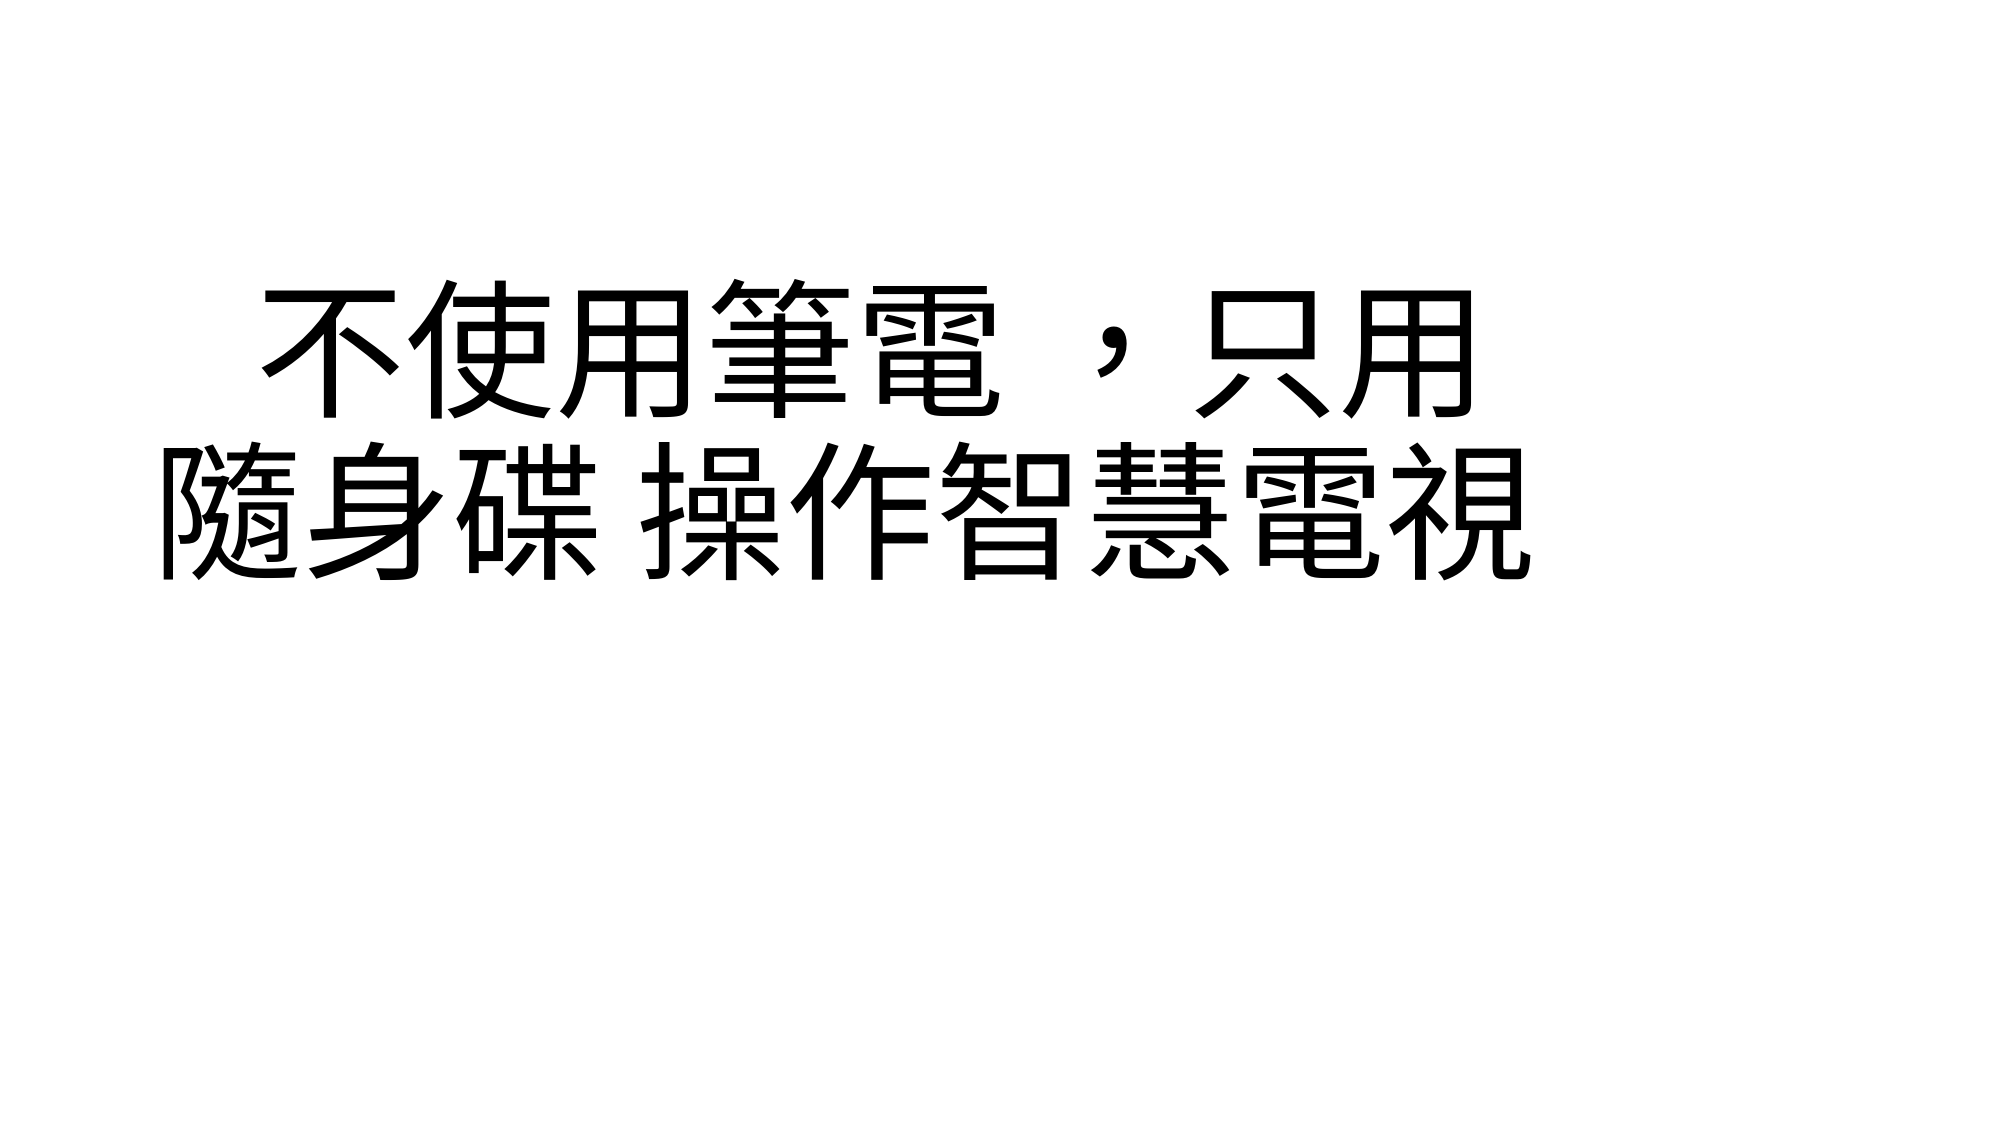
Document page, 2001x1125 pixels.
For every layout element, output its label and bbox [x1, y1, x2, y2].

list [137, 304, 1863, 1019]
